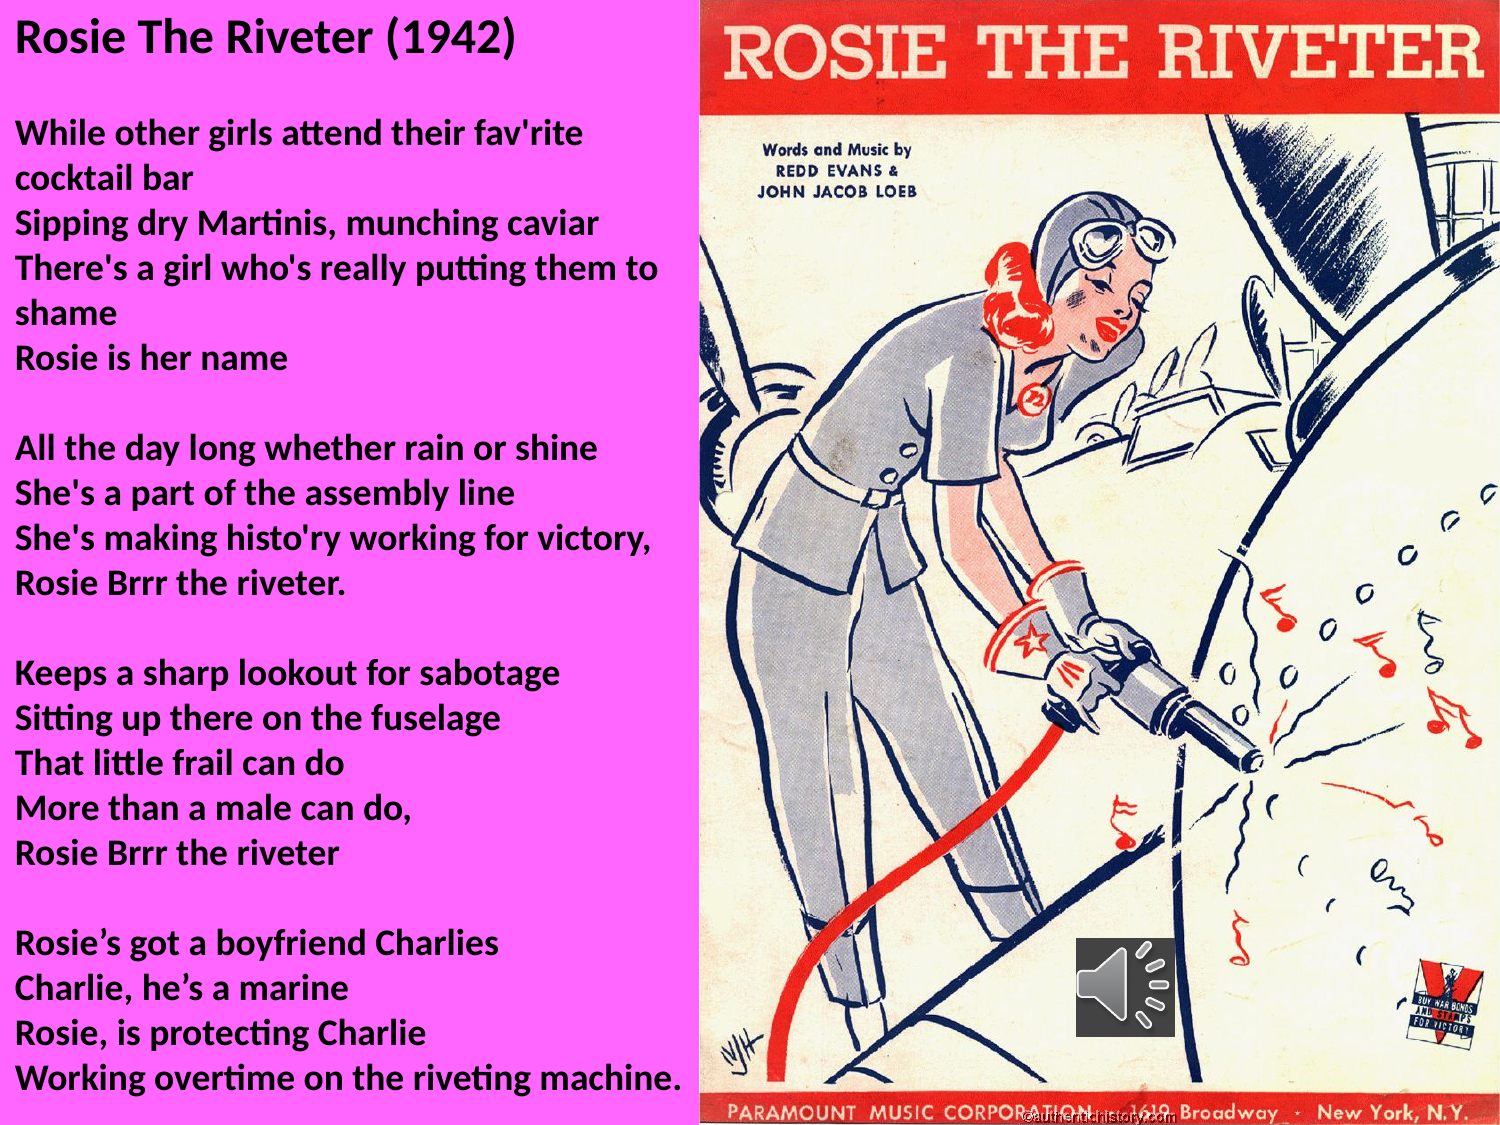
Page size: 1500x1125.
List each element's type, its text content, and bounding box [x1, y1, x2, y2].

picture [699, 0, 1500, 1125]
text_box Rosie The Riveter (1942) While other girls attend their fav'rite cocktail bar Sipping dry Martinis, munching caviar There's a girl who's really putting them to shame Rosie is her name All the day long whether rain or shine She's a part of the assembly line She's making histo'ry working for victory, Rosie Brrr the riveter. Keeps a sharp lookout for sabotage Sitting up there on the fuselage That little frail can do More than a male can do, Rosie Brrr the riveter Rosie’s got a boyfriend Charlies Charlie, he’s a marine Rosie, is protecting Charlie Working overtime on the riveting machine. [0, 0, 697, 1125]
